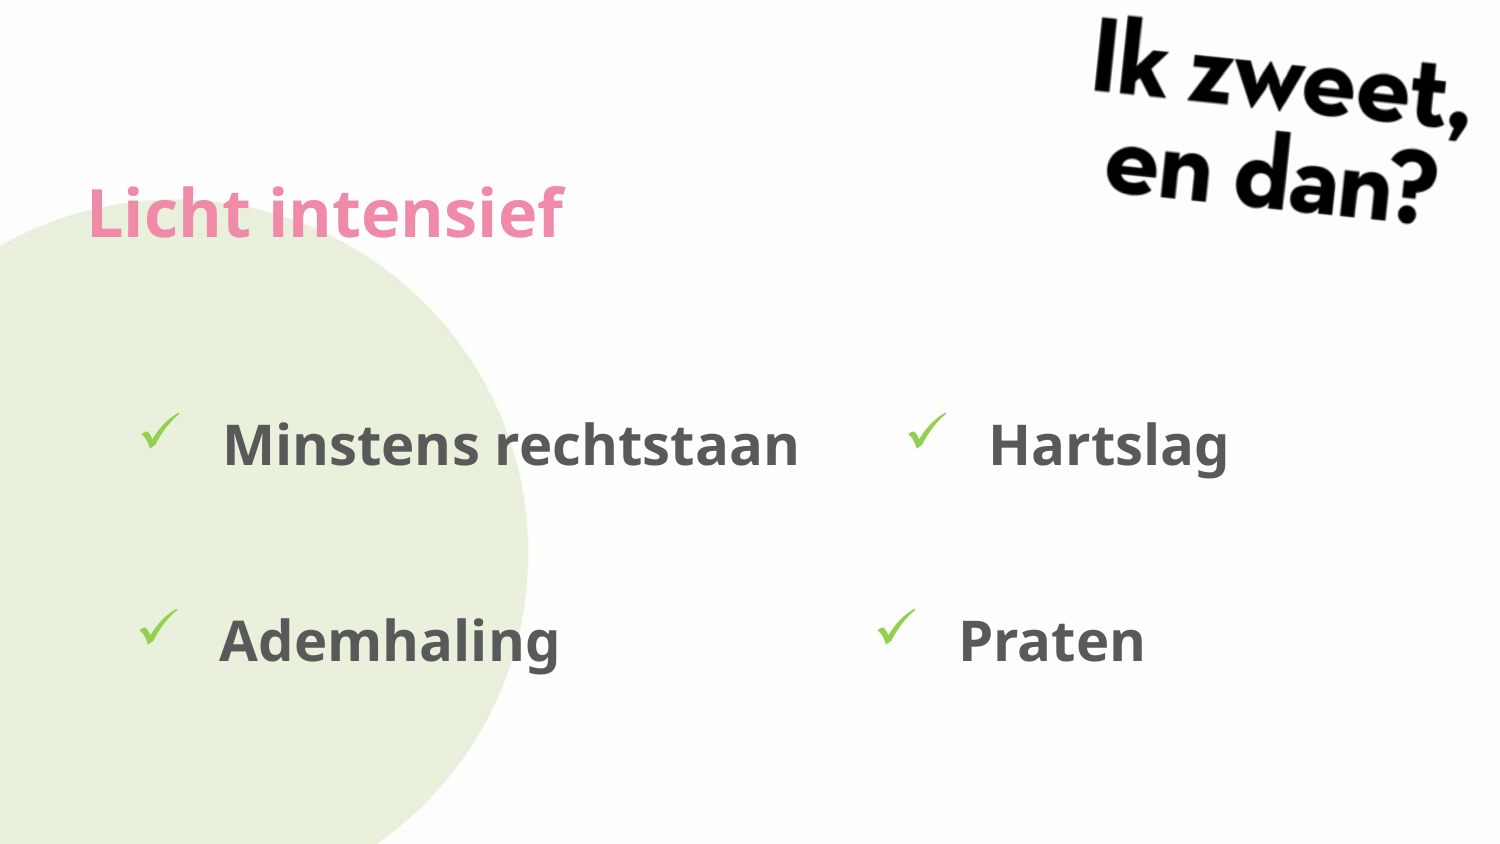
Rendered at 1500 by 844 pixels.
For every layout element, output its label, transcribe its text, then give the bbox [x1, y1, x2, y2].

text_box Ademhaling [120, 598, 576, 681]
text_box Hartslag [888, 402, 1246, 485]
list Licht intensief [75, 165, 1425, 723]
text_box Minstens rechtstaan [122, 402, 816, 485]
picture [0, 0, 1500, 844]
text_box Praten [858, 598, 1177, 681]
